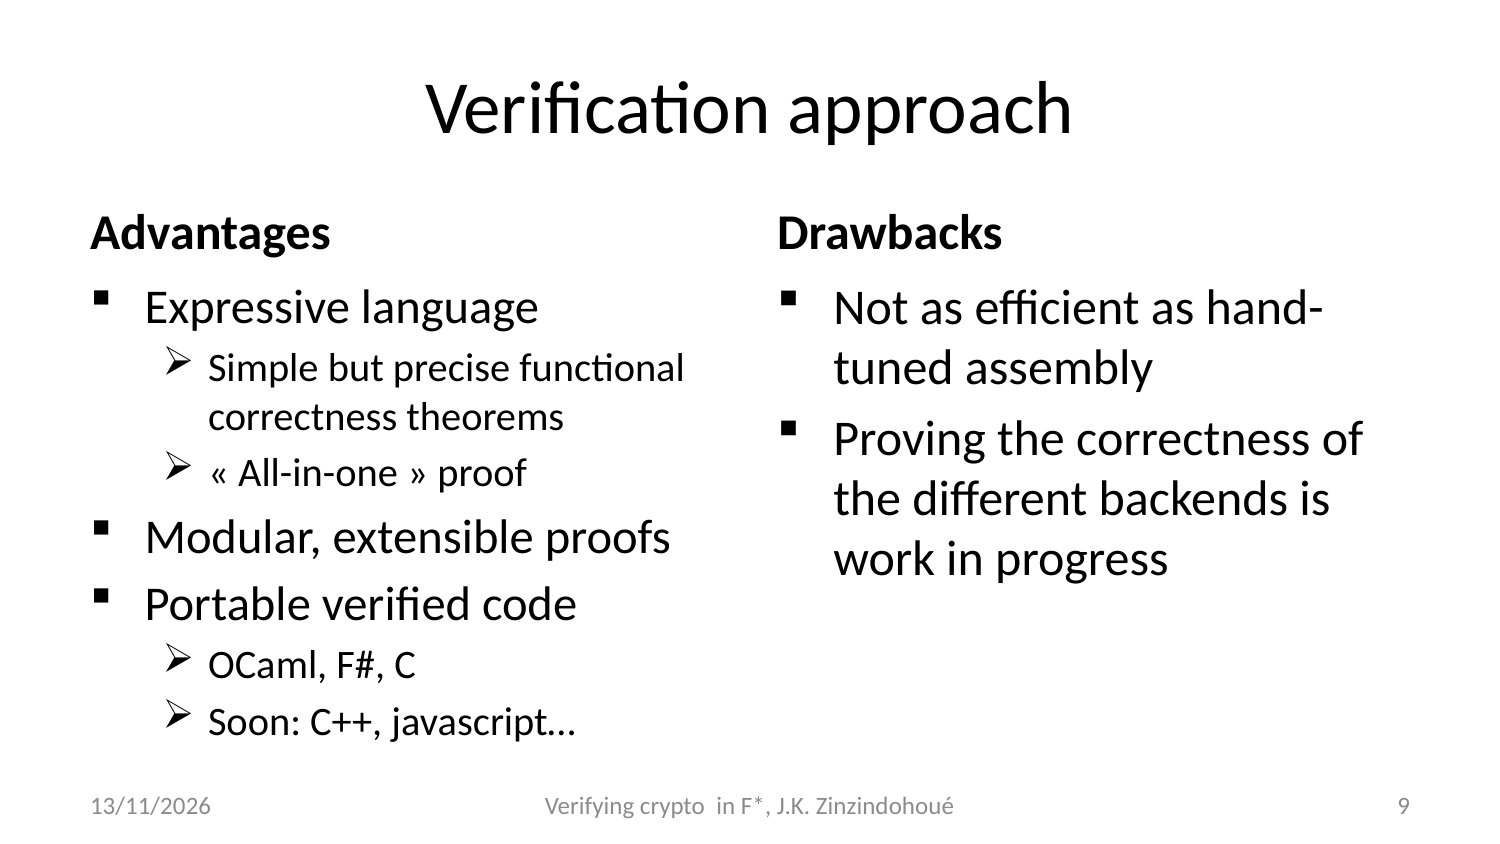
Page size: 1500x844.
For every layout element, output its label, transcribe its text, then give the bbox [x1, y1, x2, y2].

list Expressive language Simple but precise functional correctness theorems « All-in-one » proof Modular, extensible proofs Portable verified code OCaml, F#, C Soon: C++, javascript… [75, 267, 738, 754]
list Not as efficient as hand-tuned assembly Proving the correctness of the different backends is work in progress [761, 267, 1425, 754]
list Advantages [75, 188, 738, 267]
list Drawbacks [761, 188, 1425, 267]
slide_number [75, 782, 425, 827]
slide_number 9 [1074, 782, 1425, 827]
title Verification approach [75, 33, 1425, 175]
footer Verifying crypto in F*, J.K. Zinzindohoué [512, 782, 988, 827]
